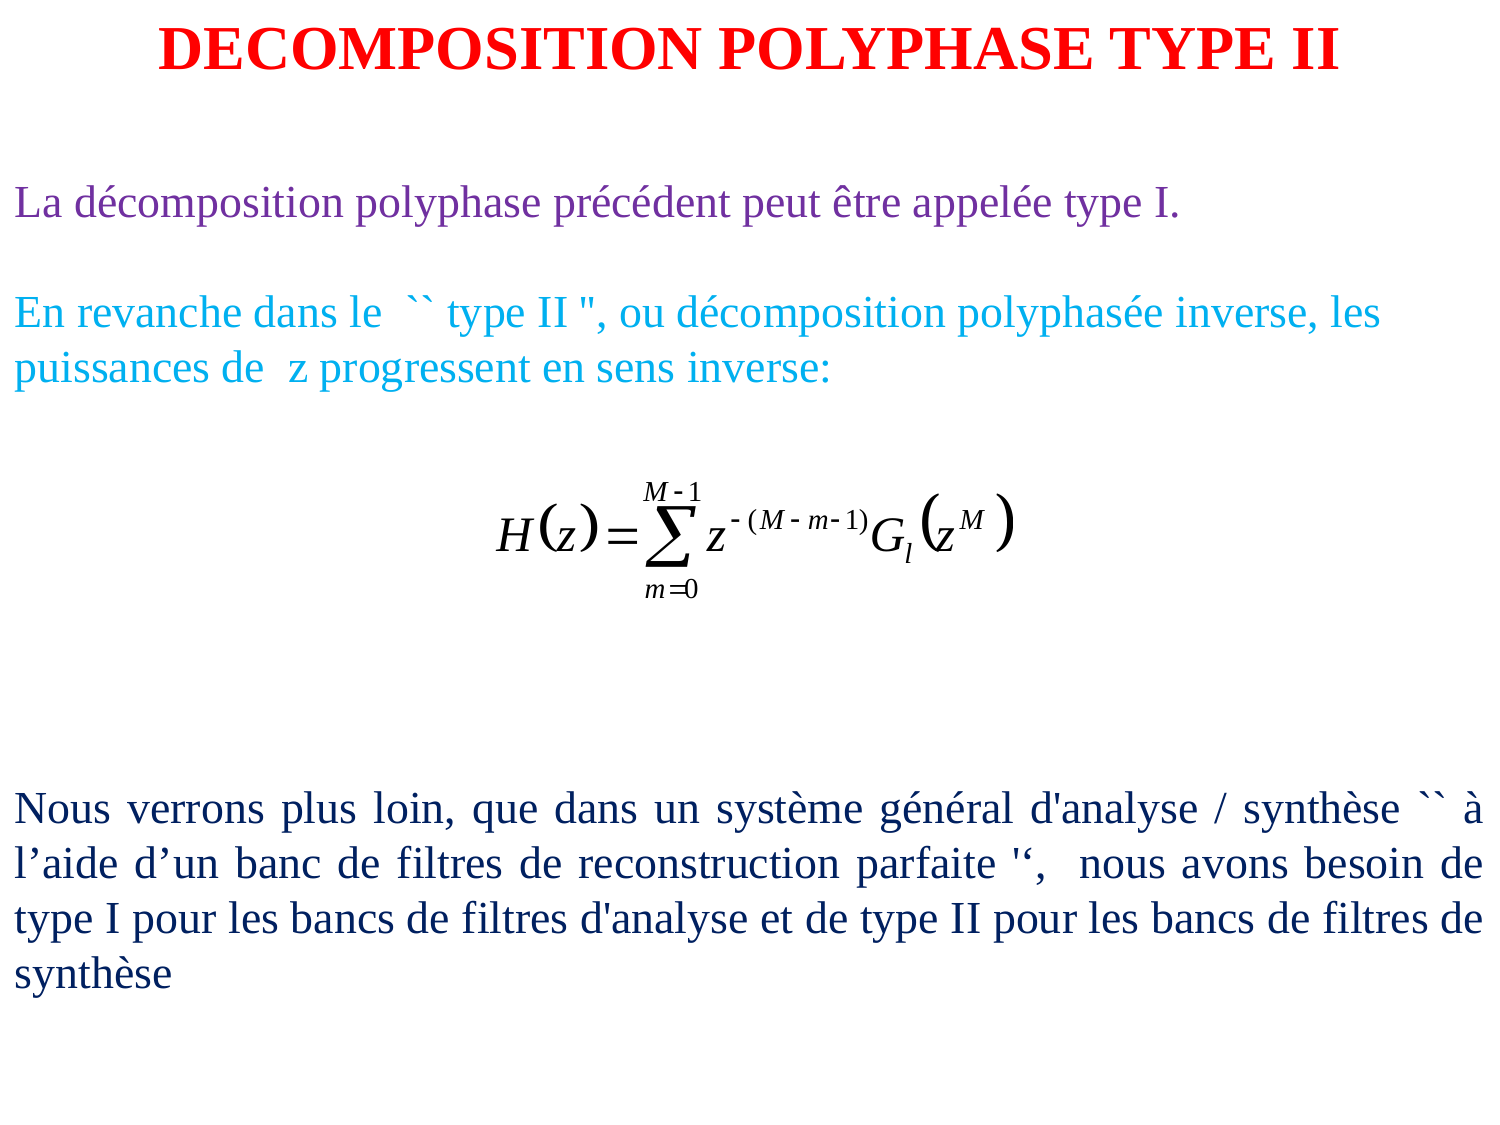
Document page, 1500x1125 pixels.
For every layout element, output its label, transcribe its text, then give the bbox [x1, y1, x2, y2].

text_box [487, 468, 1013, 610]
text_box Nous verrons plus loin, que dans un système général d'analyse / synthèse `` à l’aide d’un banc de filtres de reconstruction parfaite '‘, nous avons besoin de type I pour les bancs de filtres d'analyse et de type II pour les bancs de filtres de synthèse [0, 770, 1500, 1006]
text_box La décomposition polyphase précédent peut être appelée type I. En revanche dans le `` type II '', ou décomposition polyphasée inverse, les puissances de z progressent en sens inverse: [0, 163, 1500, 399]
text_box DECOMPOSITION POLYPHASE TYPE II [0, 0, 1500, 90]
